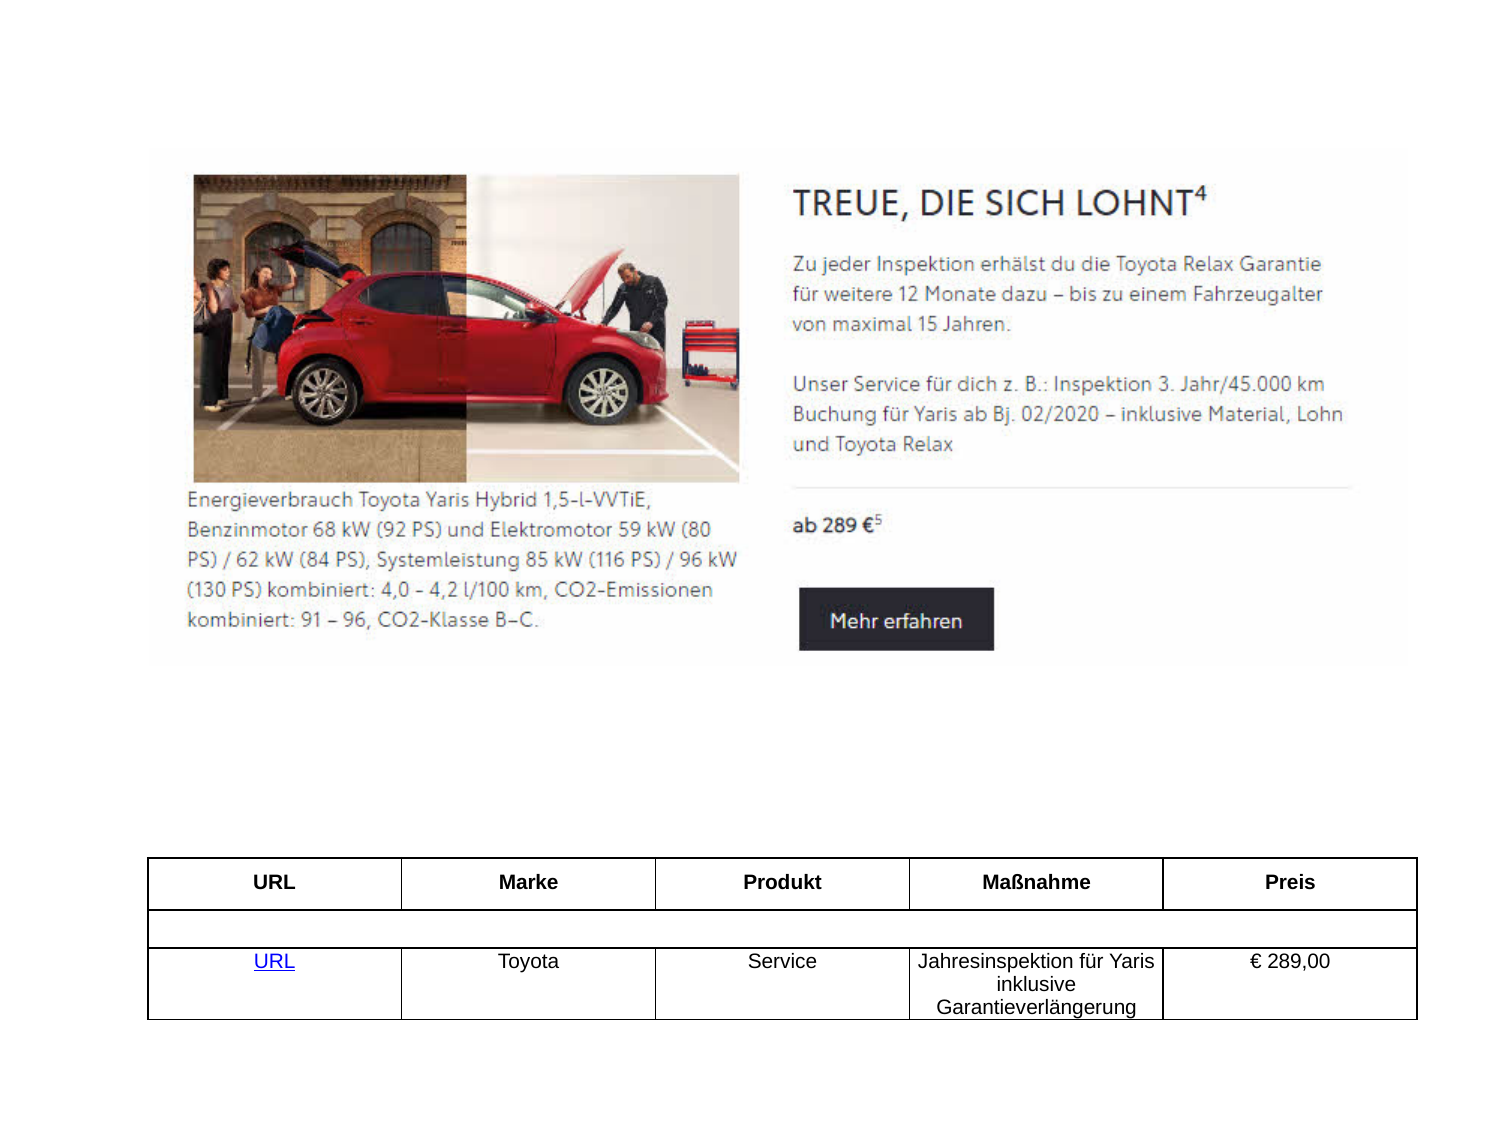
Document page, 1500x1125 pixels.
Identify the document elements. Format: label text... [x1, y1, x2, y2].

table_header URL [149, 859, 401, 909]
table_cell Toyota [402, 949, 655, 1019]
table_cell Jahresinspektion für Yaris inklusive Garantieverlängerung [910, 949, 1162, 1019]
table_cell URL [149, 949, 401, 1019]
table_header Produkt [656, 859, 909, 909]
table_header Maßnahme [910, 859, 1162, 909]
table_cell [149, 911, 1416, 947]
table_cell Service [656, 949, 909, 1019]
table_header Marke [402, 859, 655, 909]
table_header Preis [1164, 859, 1416, 909]
picture [149, 148, 1408, 666]
table_cell € 289,00 [1164, 949, 1416, 1019]
